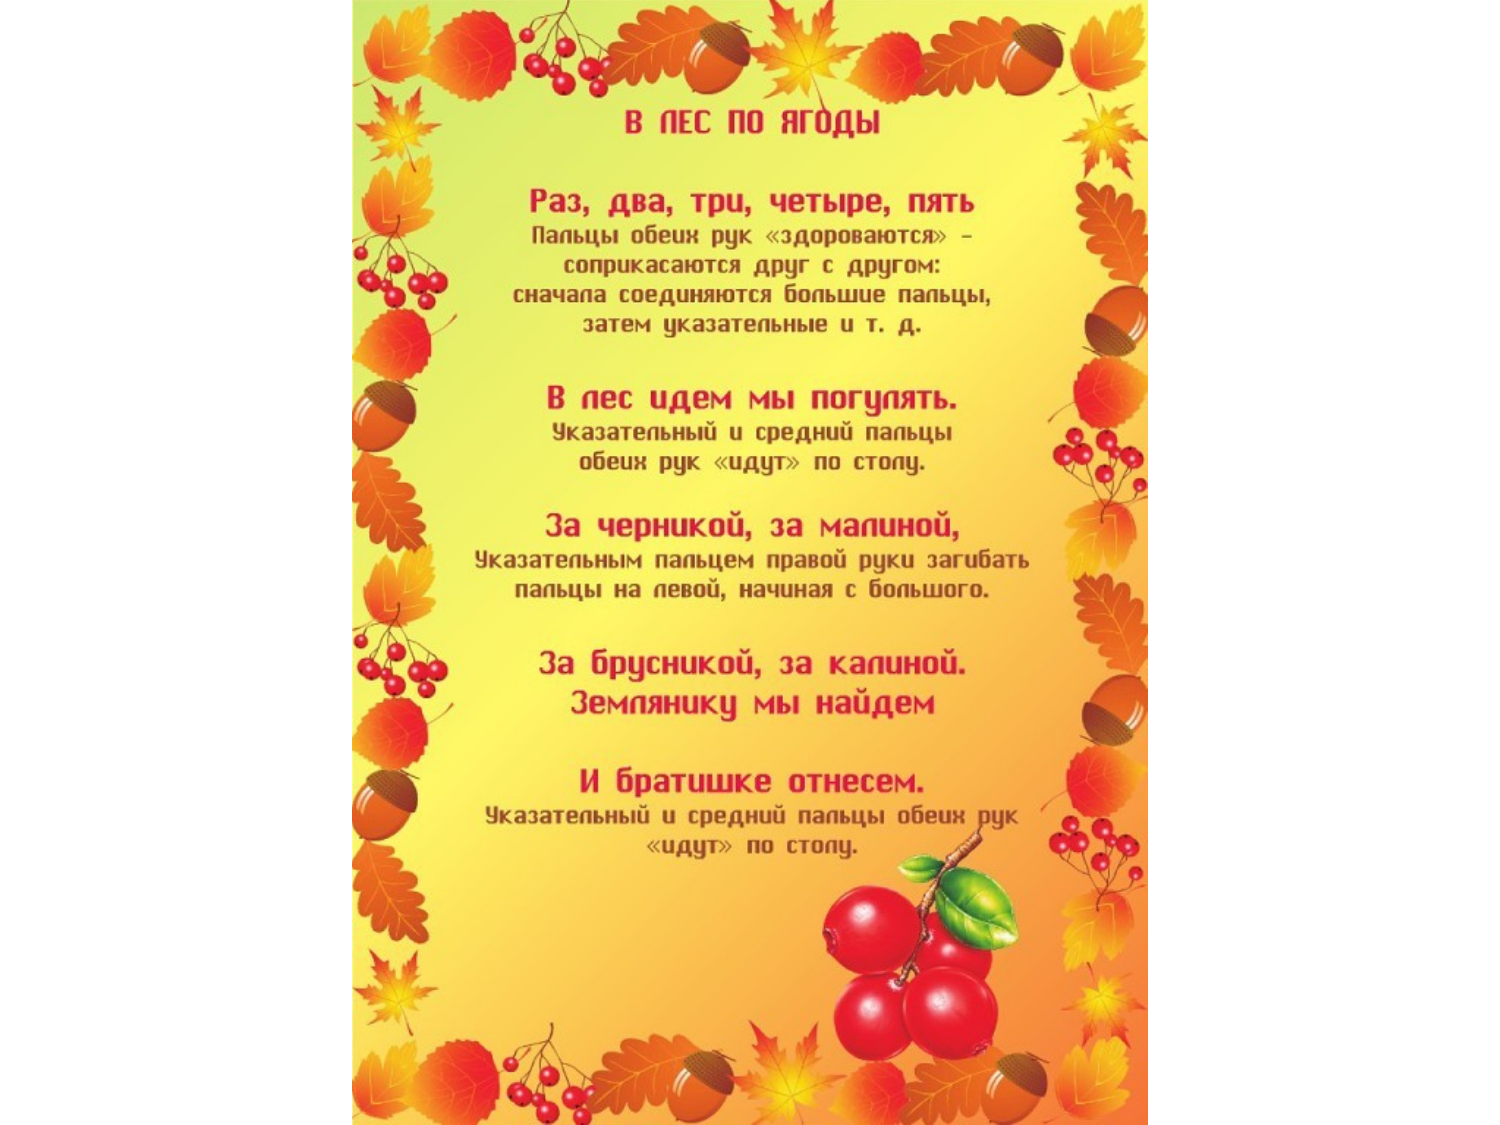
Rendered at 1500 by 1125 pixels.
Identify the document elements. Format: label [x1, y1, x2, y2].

picture [352, 0, 1148, 1125]
